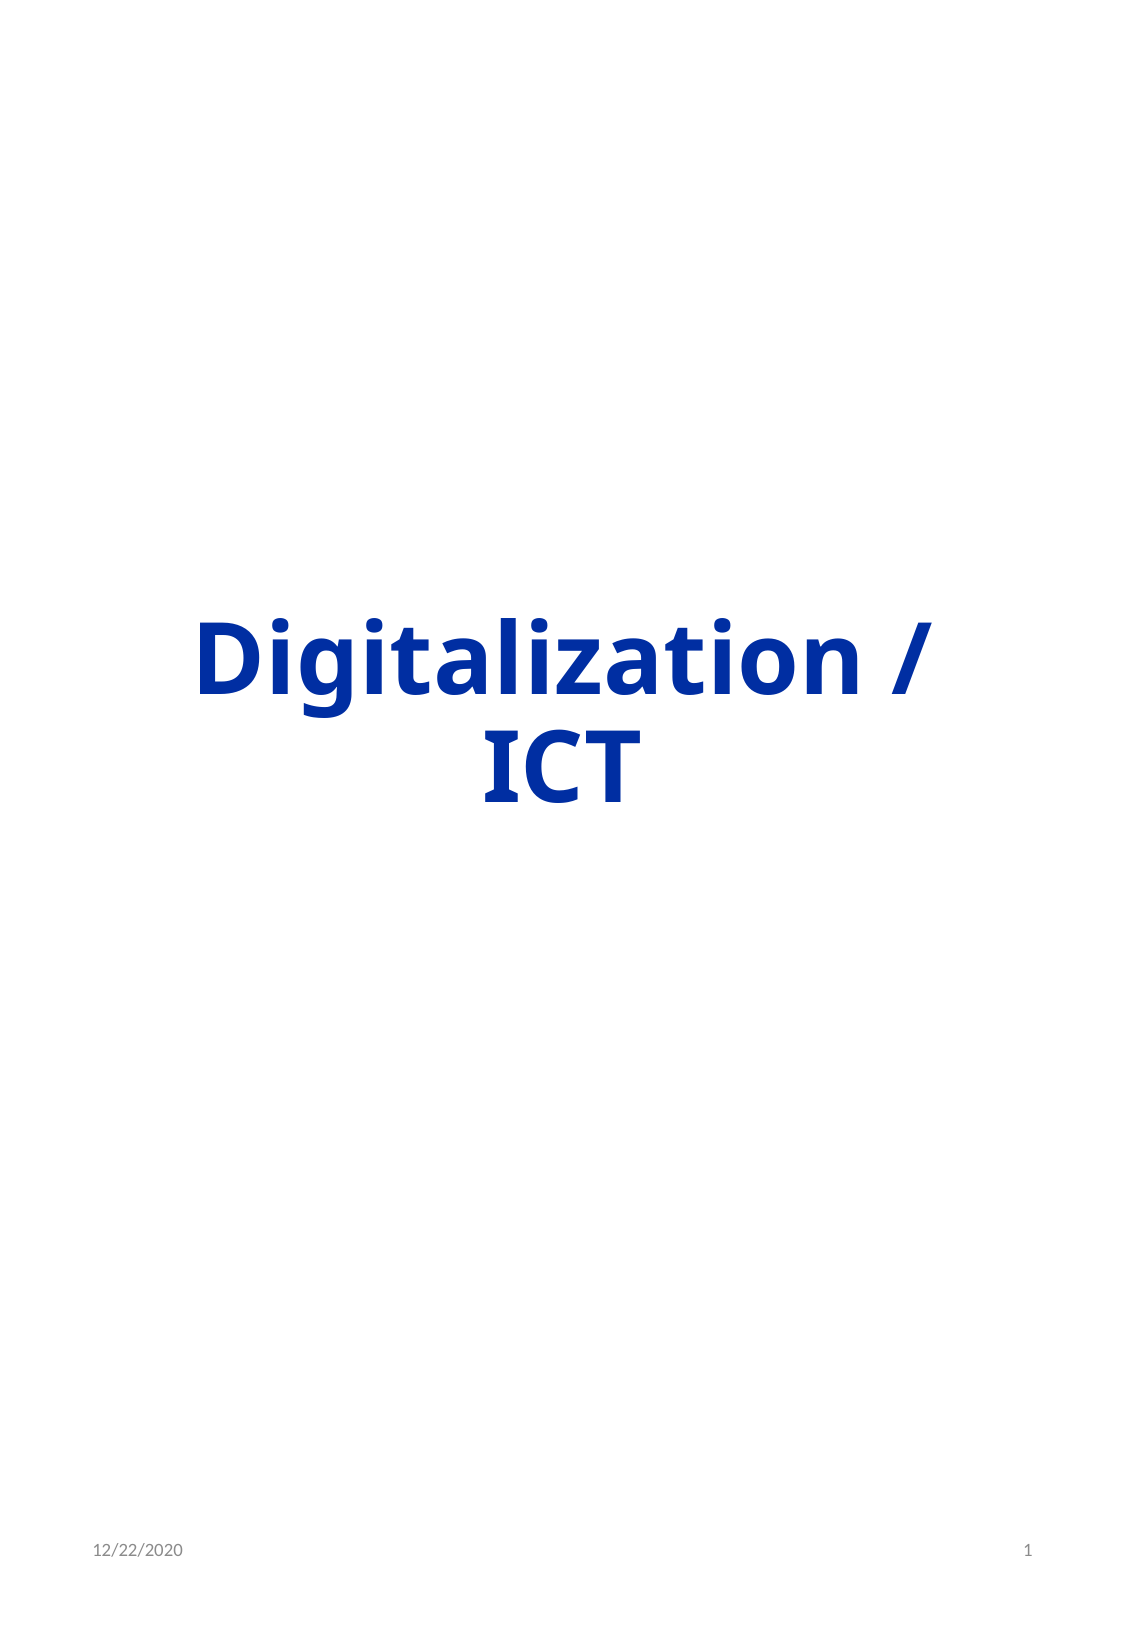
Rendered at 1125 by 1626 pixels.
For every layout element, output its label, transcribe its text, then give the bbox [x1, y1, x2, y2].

slide_number 1 [794, 1506, 1048, 1593]
title Digitalization / ICT [84, 265, 1041, 832]
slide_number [77, 1506, 331, 1593]
